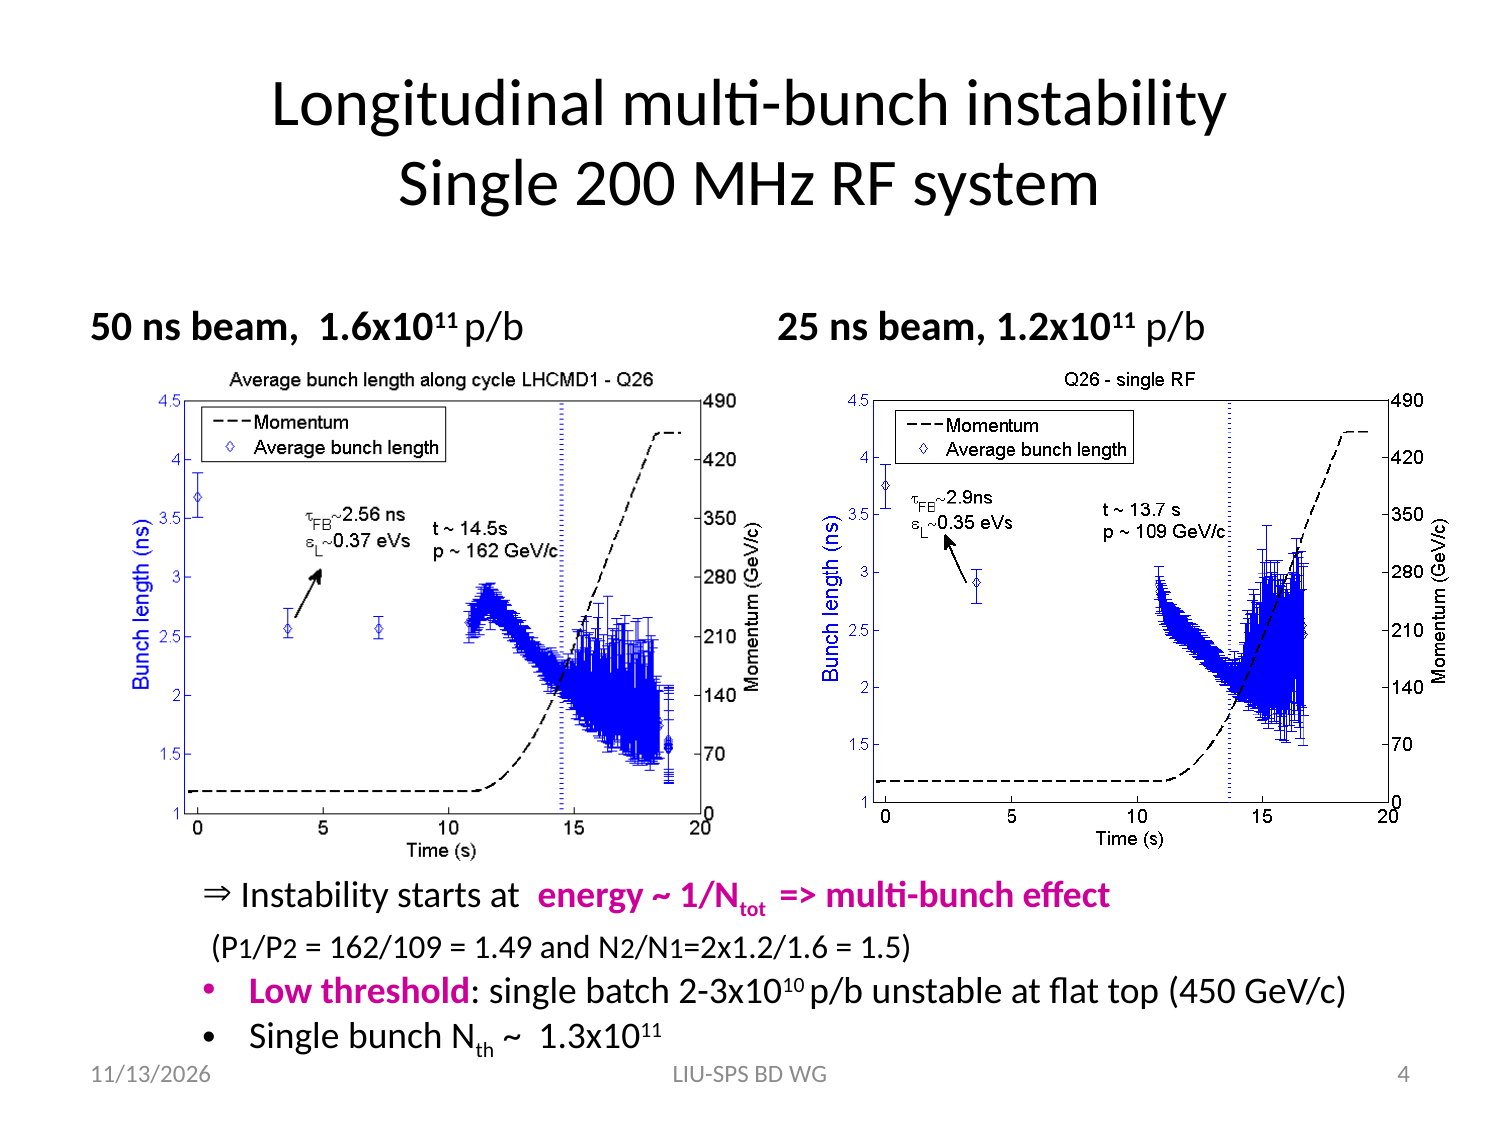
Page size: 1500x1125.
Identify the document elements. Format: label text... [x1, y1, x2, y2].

title Longitudinal multi-bunch instability Single 200 MHz RF system [75, 45, 1425, 233]
text_box Instability starts at energy ~ 1/Ntot => multi-bunch effect (P1/P2 = 162/109 = 1.49 and N2/N1=2x1.2/1.6 = 1.5) Low threshold: single batch 2-3x1010 p/b unstable at flat top (450 GeV/c) Single bunch Nth ~ 1.3x1011 [187, 862, 1425, 1070]
list 25 ns beam, 1.2x1011 p/b [761, 251, 1425, 357]
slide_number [75, 1042, 425, 1103]
footer LIU-SPS BD WG [512, 1070, 988, 1103]
list 50 ns beam, 1.6x1011 p/b [75, 251, 738, 357]
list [99, 362, 763, 869]
slide_number 4 [1074, 1070, 1425, 1103]
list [787, 362, 1451, 857]
